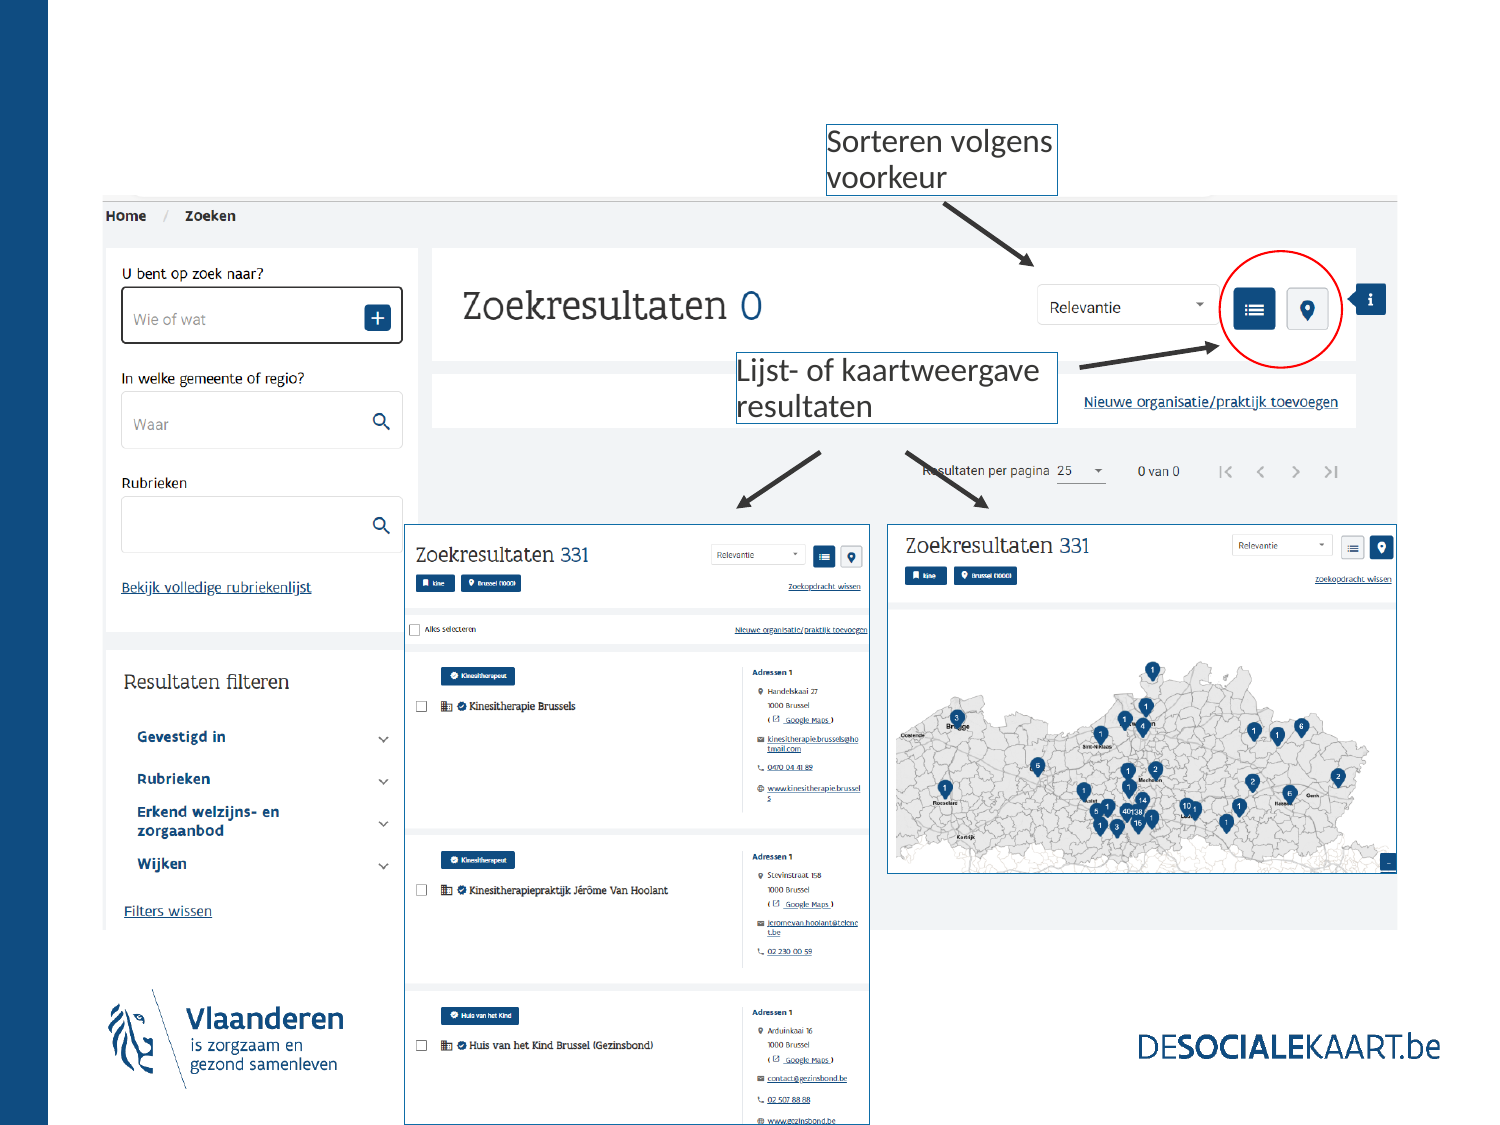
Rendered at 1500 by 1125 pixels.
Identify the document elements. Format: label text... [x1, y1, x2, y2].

picture [1139, 1032, 1440, 1059]
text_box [905, 452, 989, 509]
text_box Sorteren volgens voorkeur [826, 124, 1058, 195]
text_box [736, 452, 821, 509]
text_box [1079, 345, 1220, 368]
picture [102, 195, 1398, 1125]
picture [108, 989, 343, 1089]
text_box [943, 202, 1035, 267]
